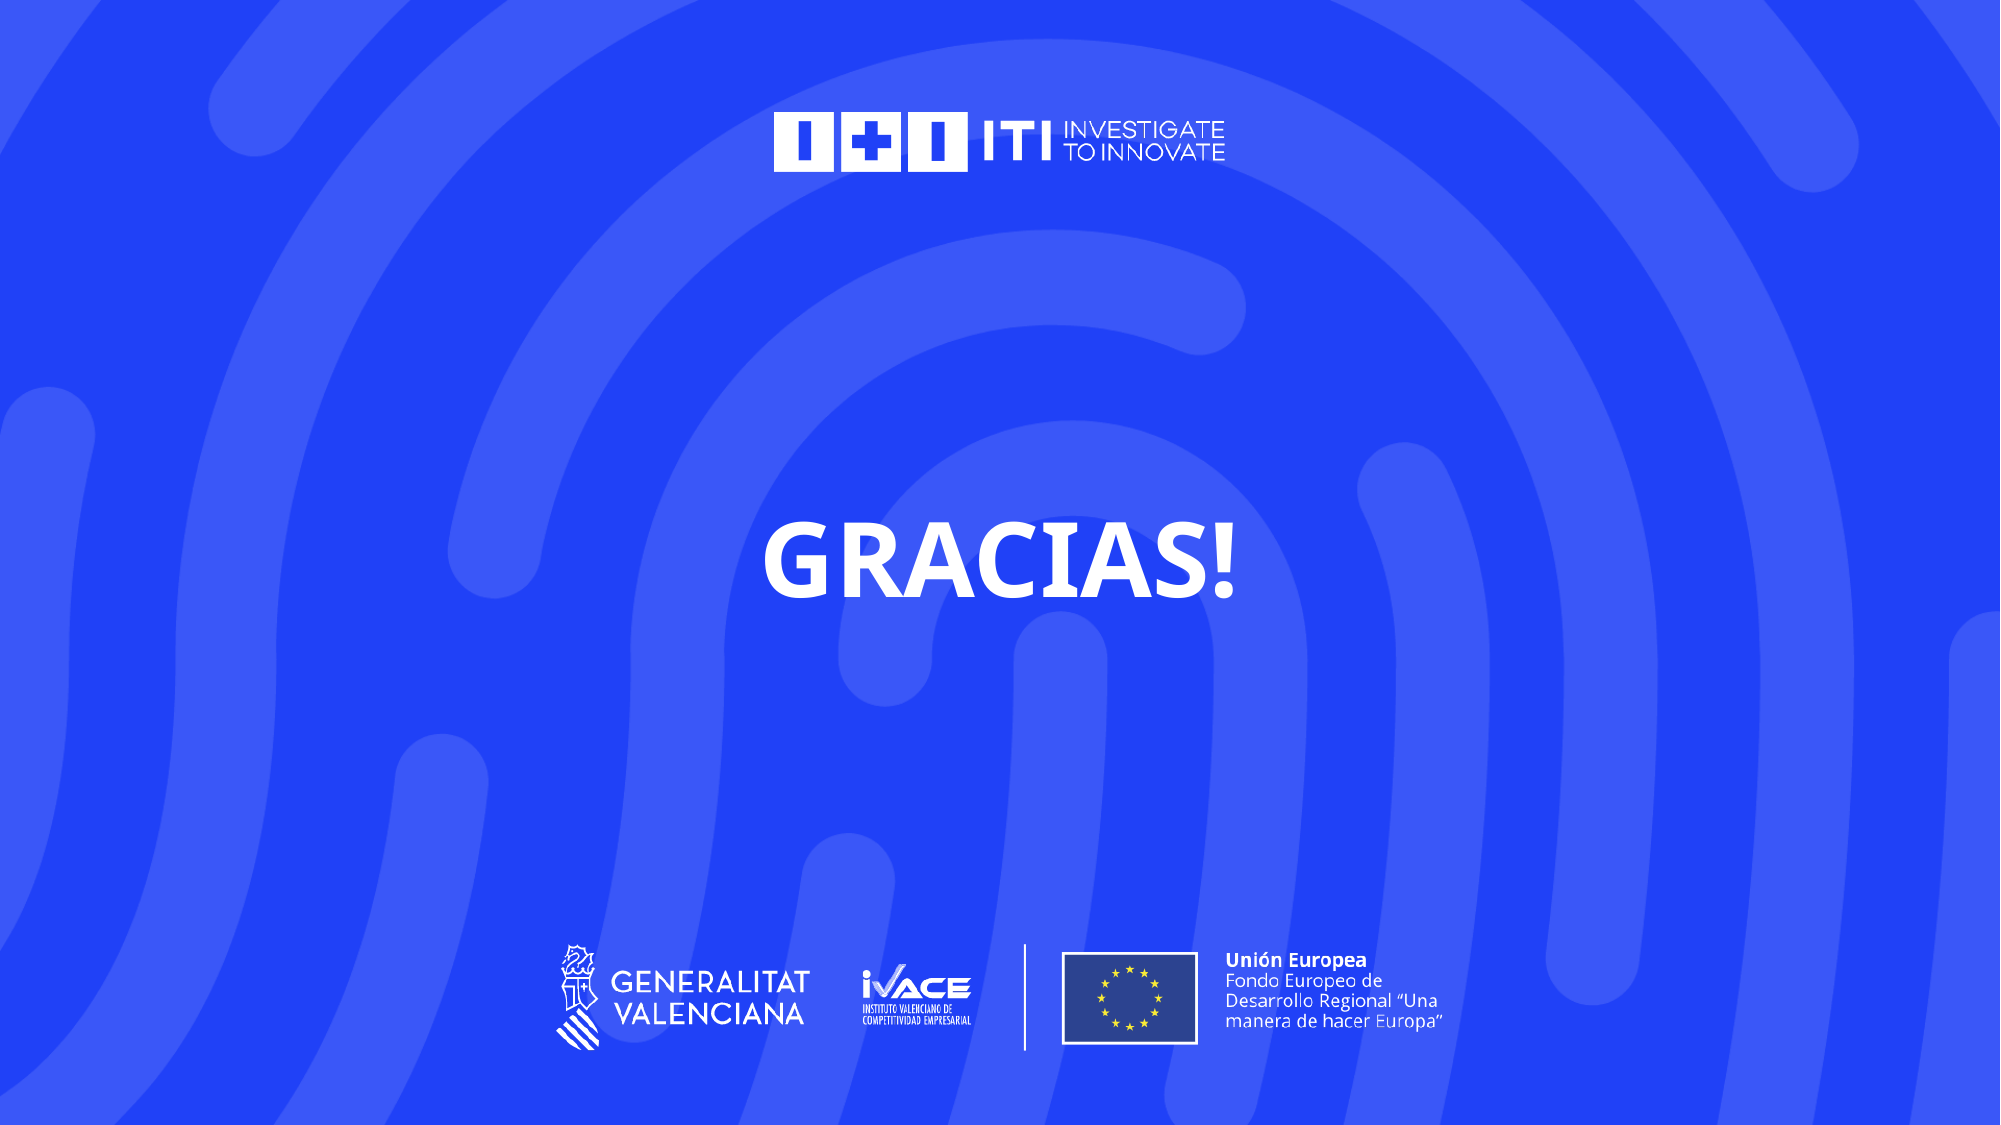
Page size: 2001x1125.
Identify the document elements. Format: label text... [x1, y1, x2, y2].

picture [0, 0, 2000, 1125]
text_box GRACIAS! [249, 359, 1750, 752]
